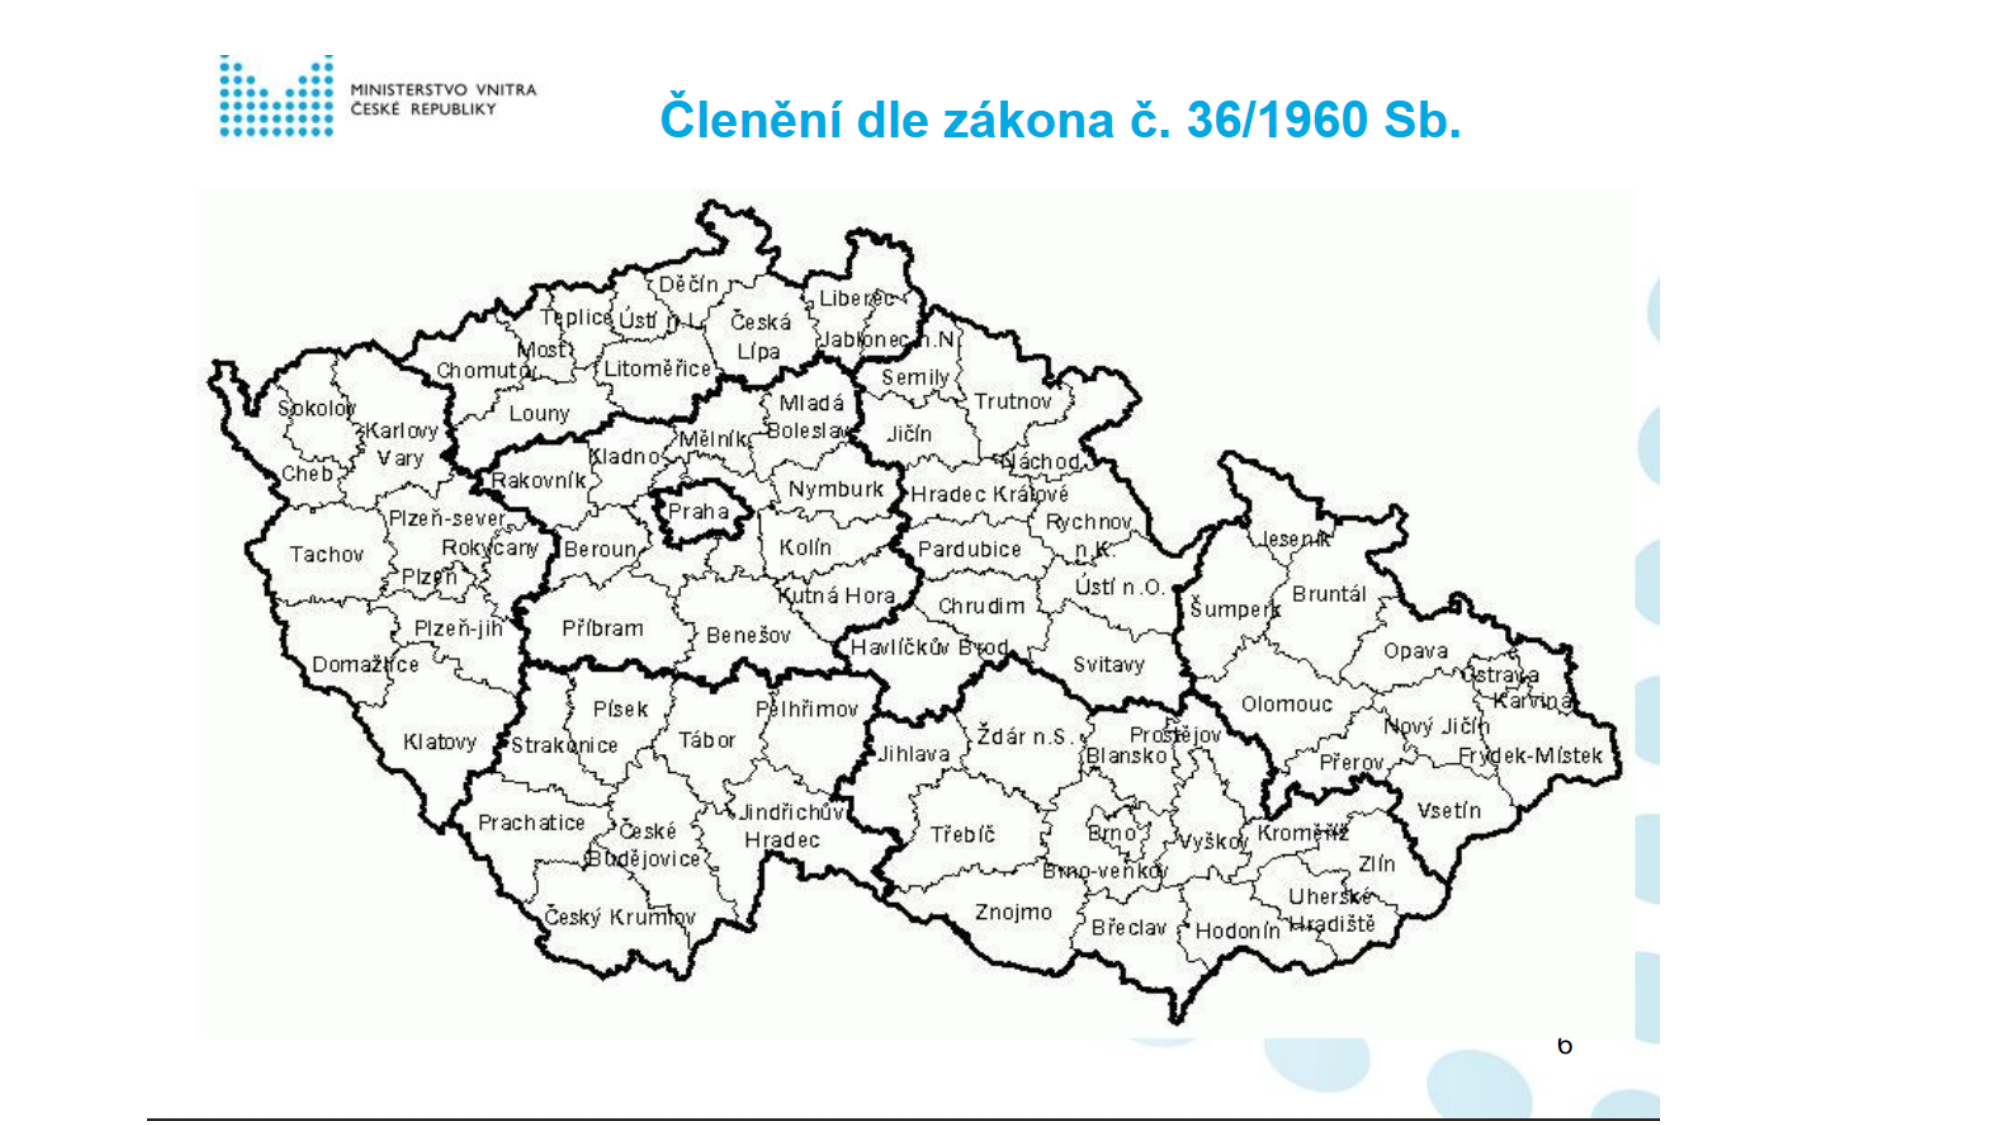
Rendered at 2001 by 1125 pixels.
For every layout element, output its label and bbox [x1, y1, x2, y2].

picture [147, 55, 1660, 1121]
